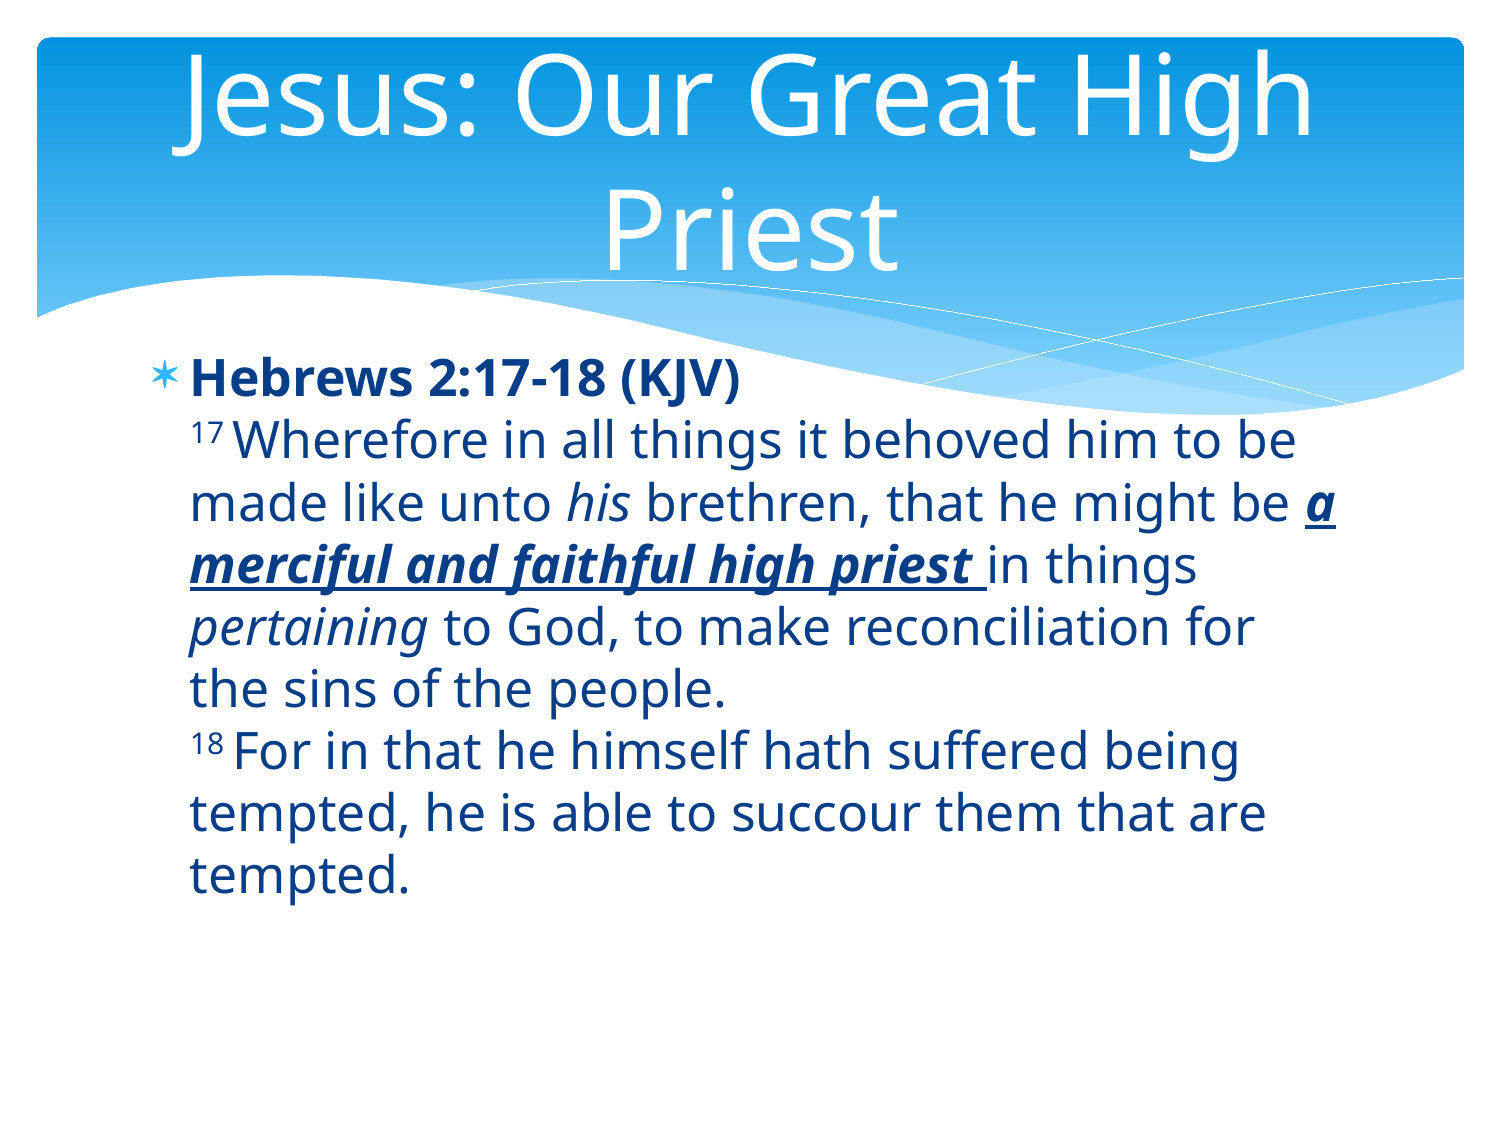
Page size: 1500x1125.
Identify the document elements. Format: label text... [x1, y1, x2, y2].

title Jesus: Our Great High Priest [75, 55, 1425, 261]
list Hebrews 2:17-18 (KJV) 17 Wherefore in all things it behoved him to be made like unto his brethren, that he might be a merciful and faithful high priest in things pertaining to God, to make reconciliation for the sins of the people. 18 For in that he himself hath suffered being tempted, he is able to succour them that are tempted. [137, 337, 1353, 1000]
picture [1258, 50, 1267, 55]
